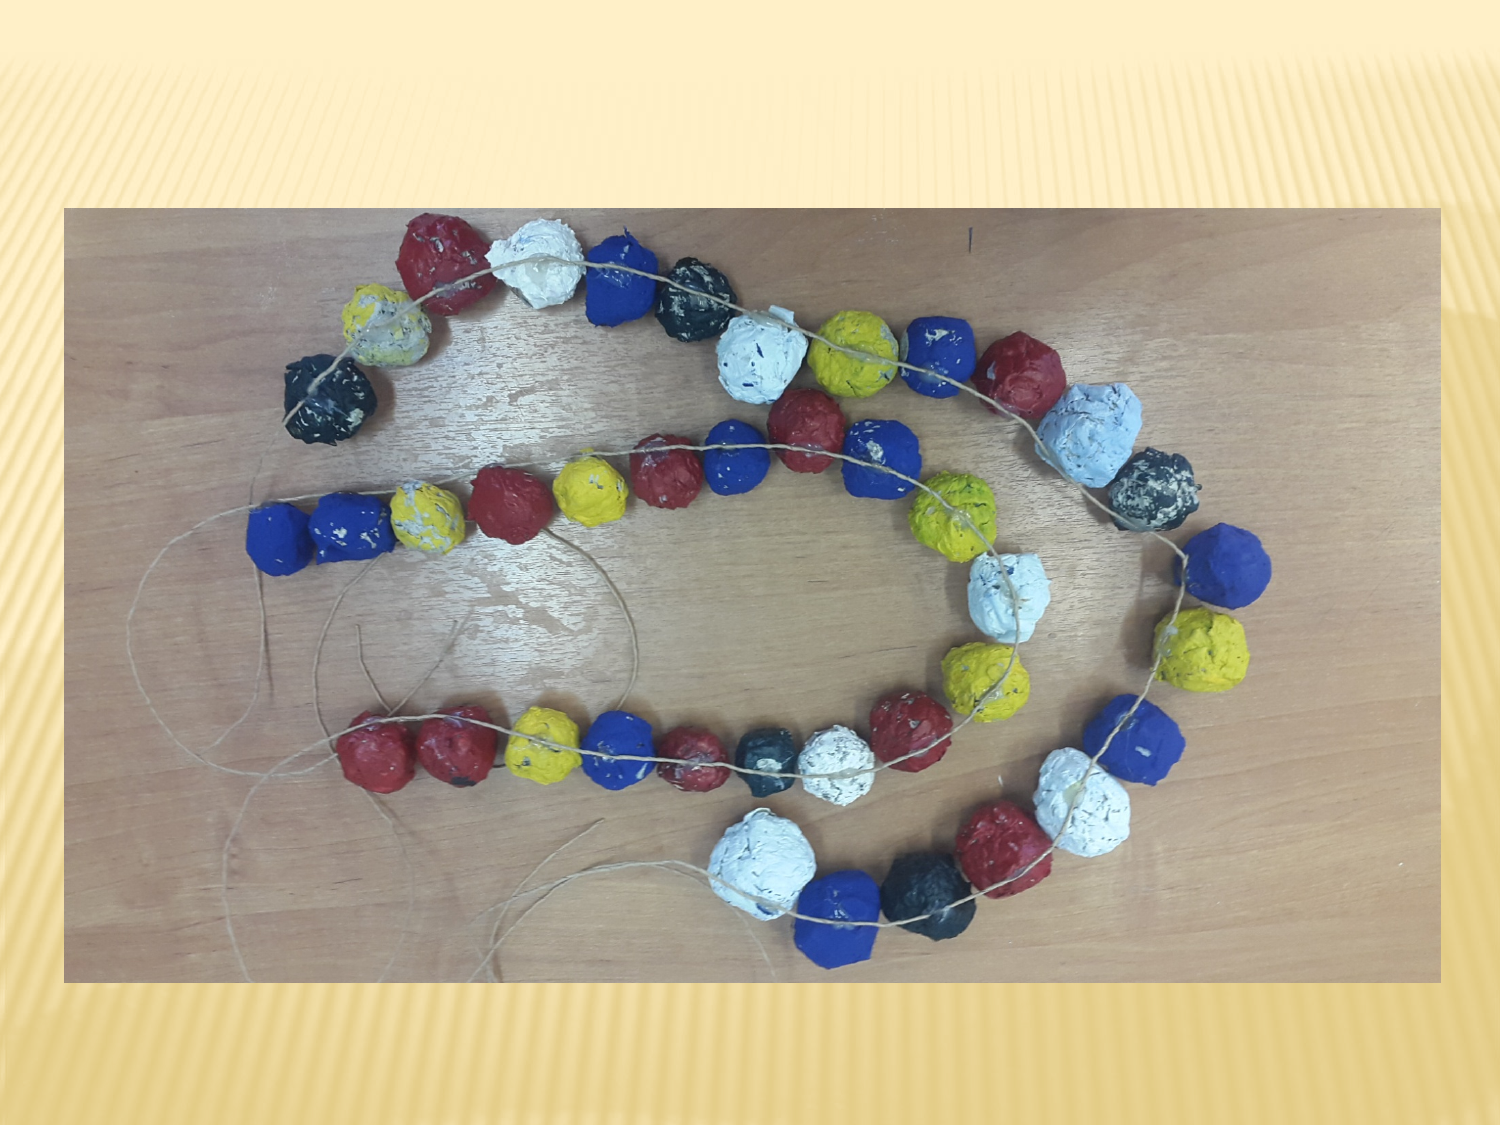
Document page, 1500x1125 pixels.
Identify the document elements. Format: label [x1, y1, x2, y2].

picture [64, 207, 1442, 983]
